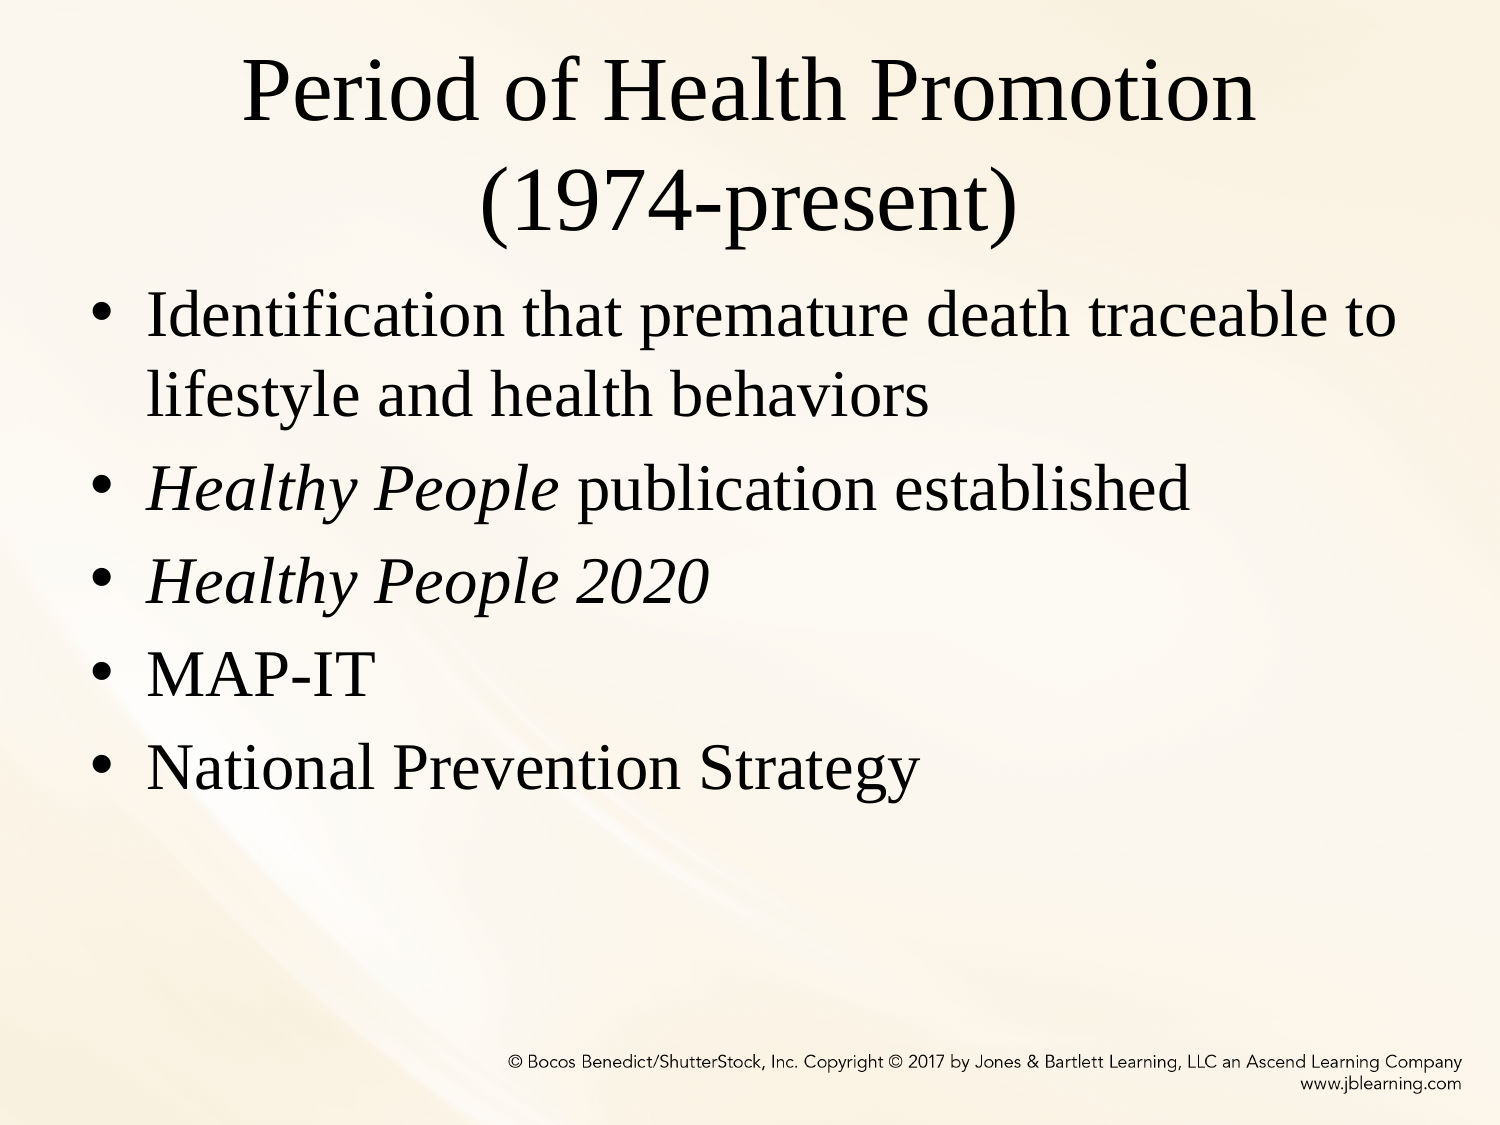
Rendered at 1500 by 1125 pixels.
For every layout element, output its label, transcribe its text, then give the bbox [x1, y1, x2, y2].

picture [0, 0, 1500, 1125]
title Period of Health Promotion (1974-present) [75, 45, 1425, 233]
list Identification that premature death traceable to lifestyle and health behaviors Healthy People publication established Healthy People 2020 MAP-IT National Prevention Strategy [75, 262, 1425, 1005]
